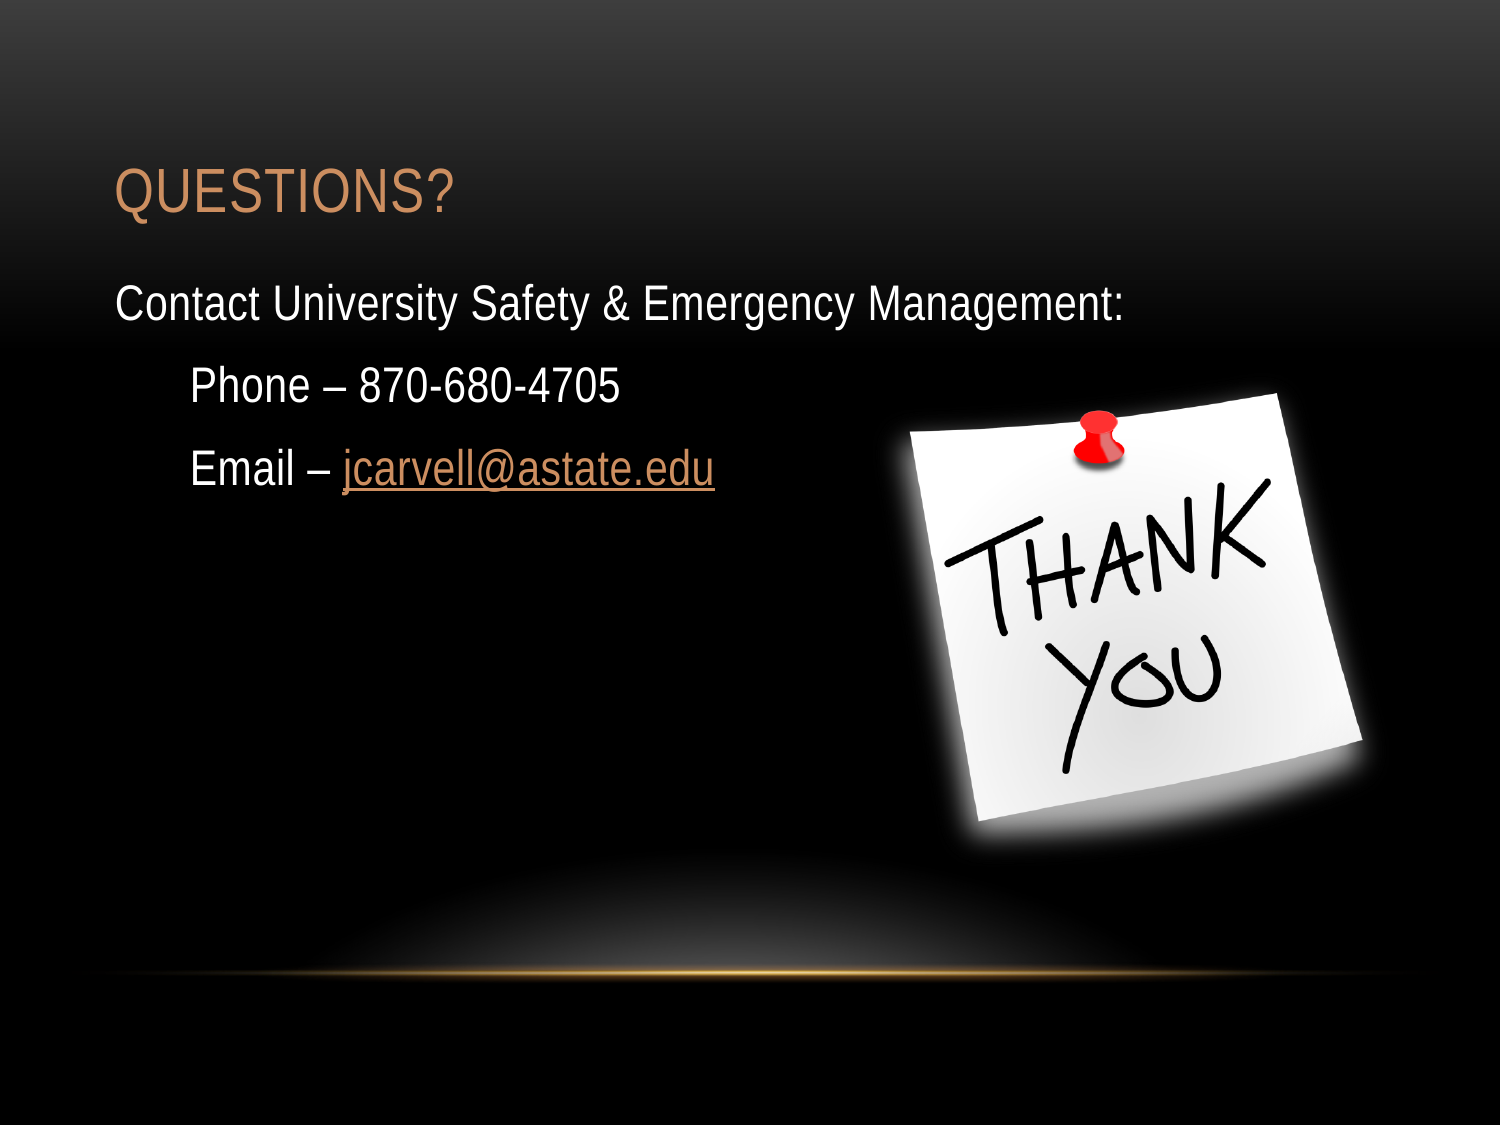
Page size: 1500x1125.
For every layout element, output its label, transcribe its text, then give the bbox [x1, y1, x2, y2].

picture [0, 0, 1500, 1125]
title Questions? [99, 45, 1400, 233]
list Contact University Safety & Emergency Management: Phone – 870-680-4705 Email – jcarvell@astate.edu [99, 262, 1400, 538]
